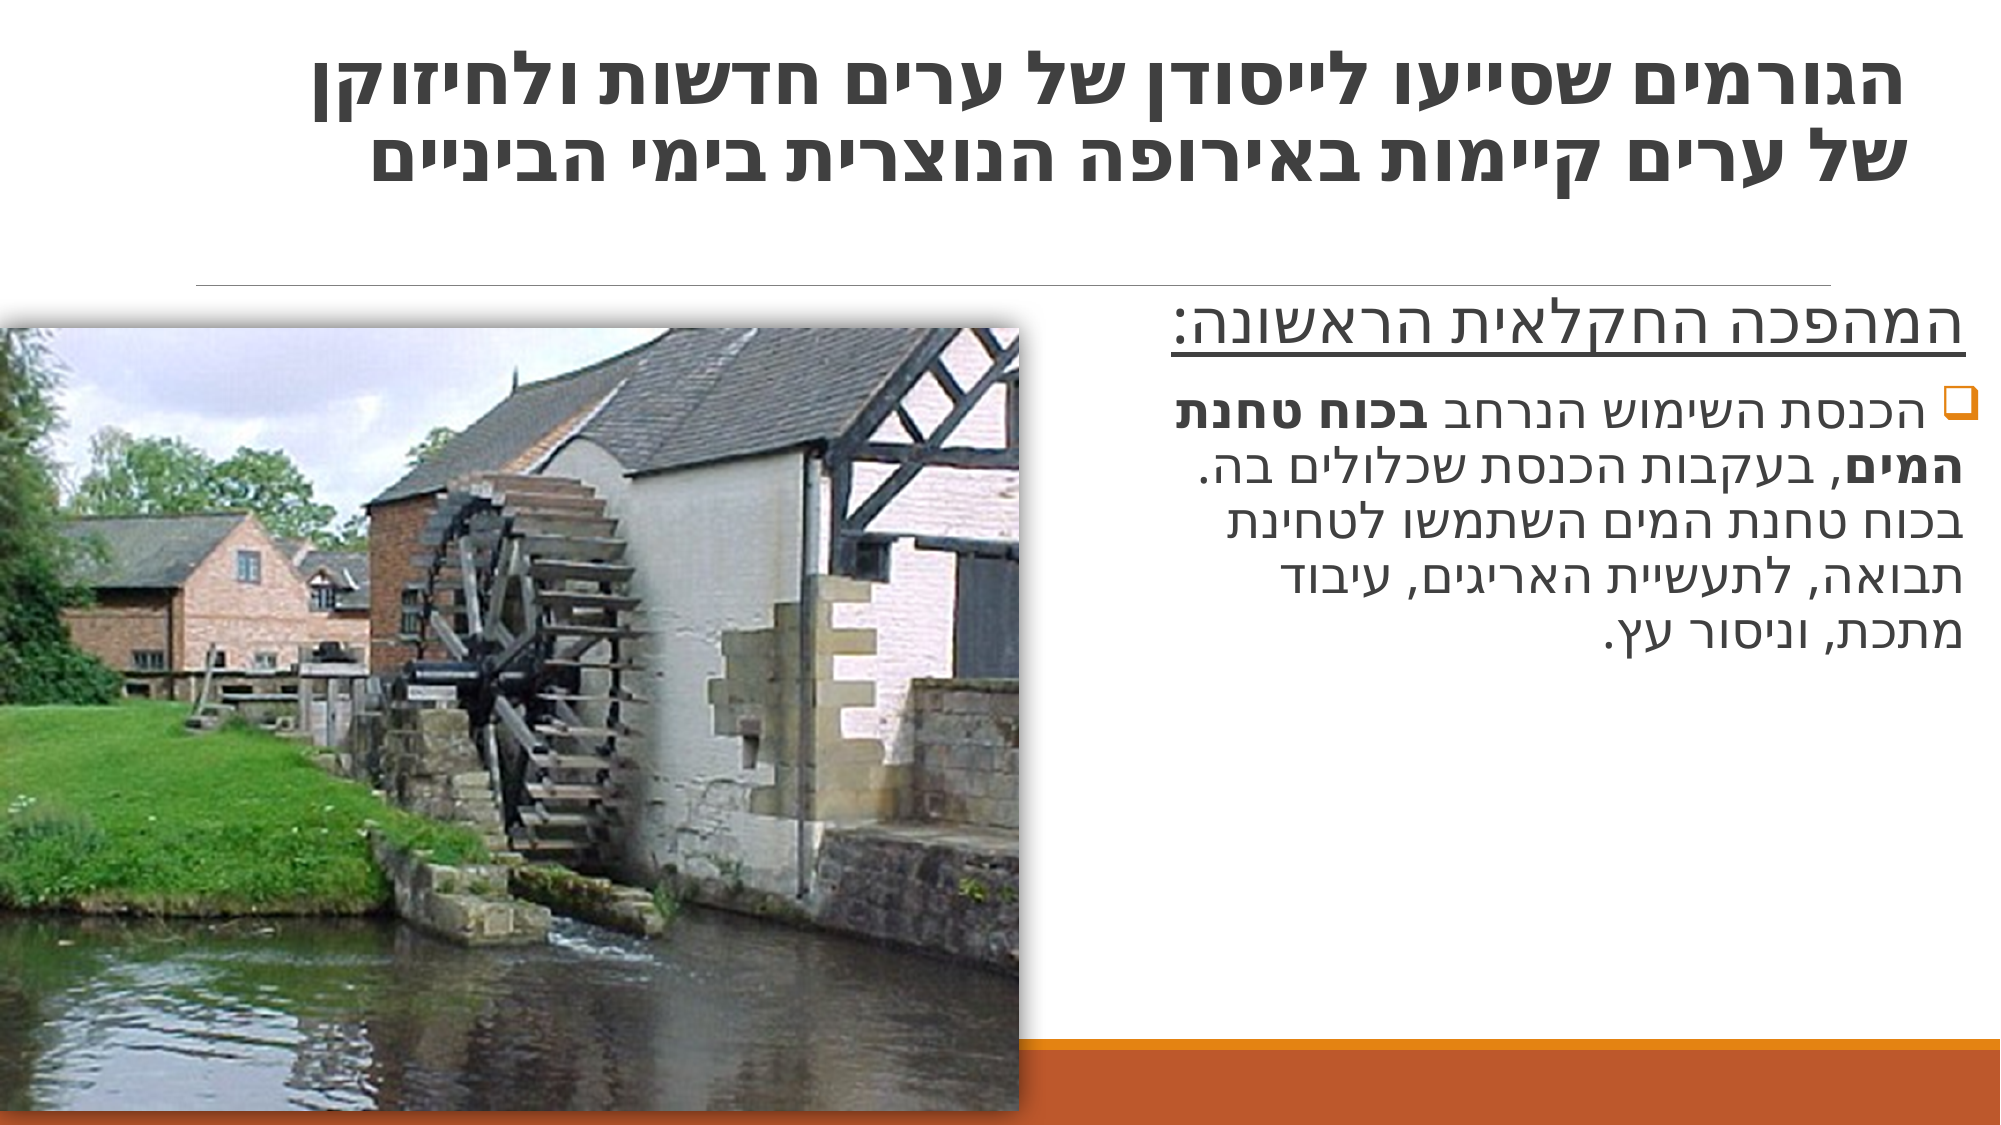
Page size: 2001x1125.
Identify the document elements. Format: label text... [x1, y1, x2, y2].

picture [0, 327, 1019, 1112]
title הגורמים שסייעו לייסודן של ערים חדשות ולחיזוקן של ערים קיימות באירופה הנוצרית בימי הביניים [273, 21, 1924, 204]
list המהפכה החקלאית הראשונה: הכנסת השימוש הנרחב בכוח טחנת המים, בעקבות הכנסת שכלולים בה. בכוח טחנת המים השתמשו לטחינת תבואה, לתעשיית האריגים, עיבוד מתכת, וניסור עץ. [1154, 281, 1980, 717]
